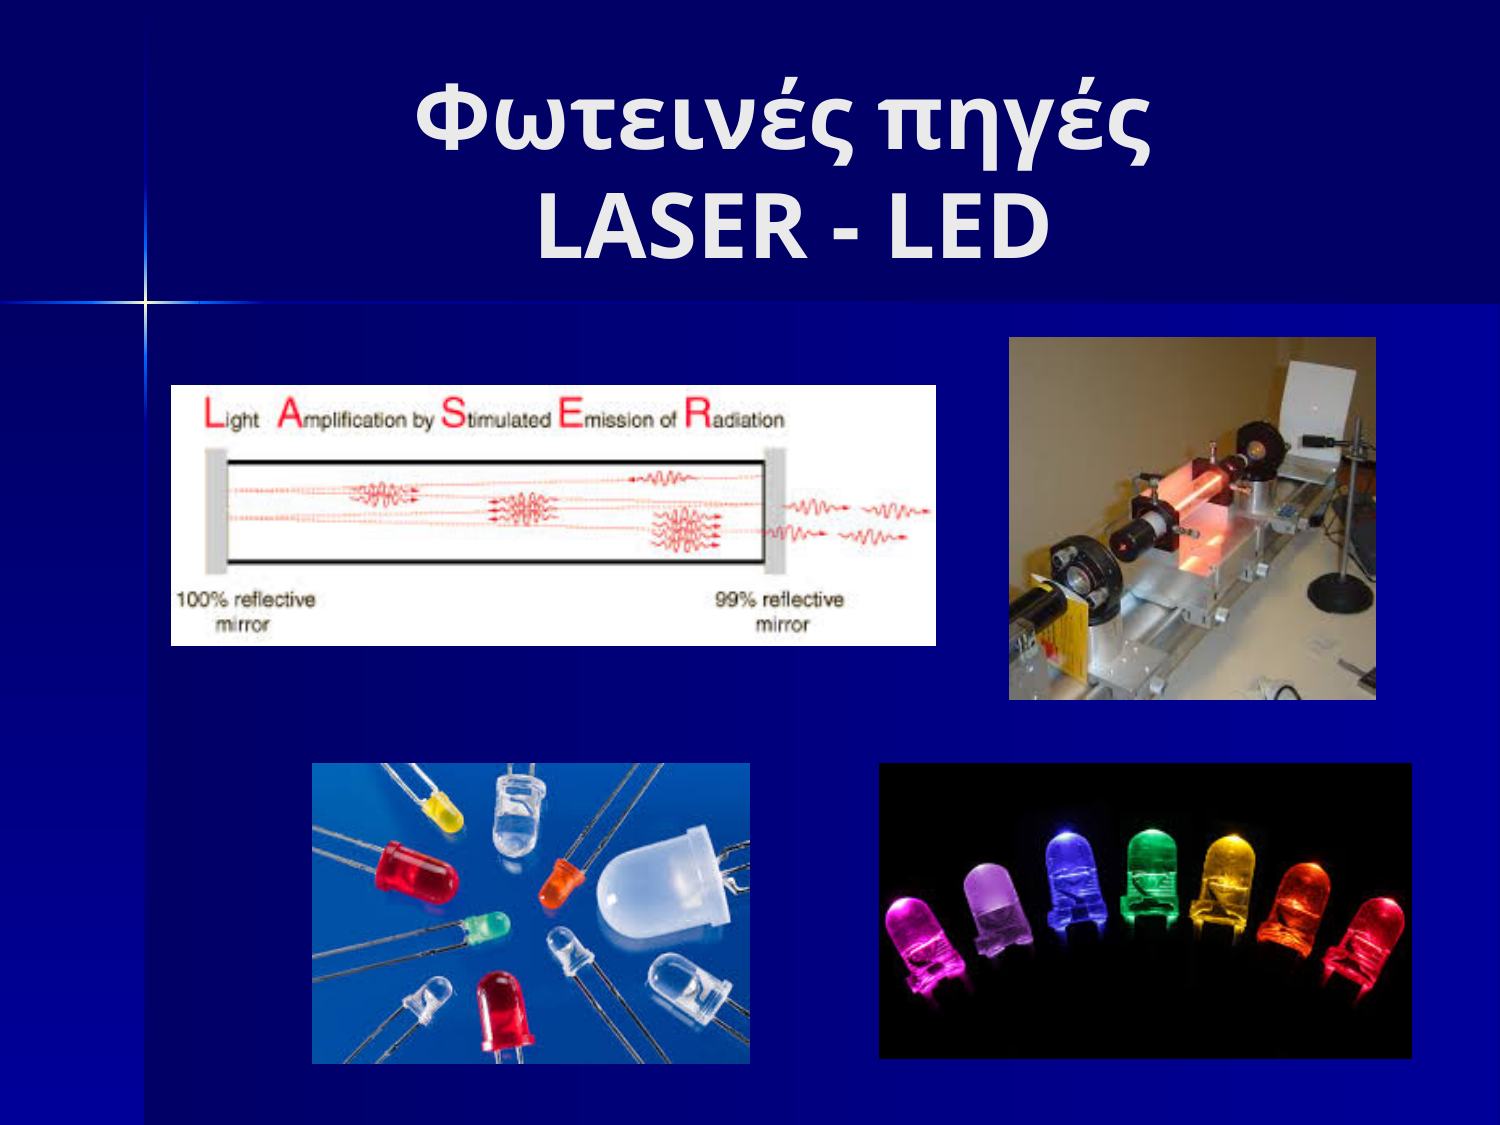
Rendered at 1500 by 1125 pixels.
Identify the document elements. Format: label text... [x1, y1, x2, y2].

title Φωτεινές πηγές LASER - LED [174, 49, 1413, 286]
picture [170, 385, 936, 646]
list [1009, 337, 1377, 700]
picture [879, 763, 1412, 1059]
picture [312, 762, 751, 1064]
